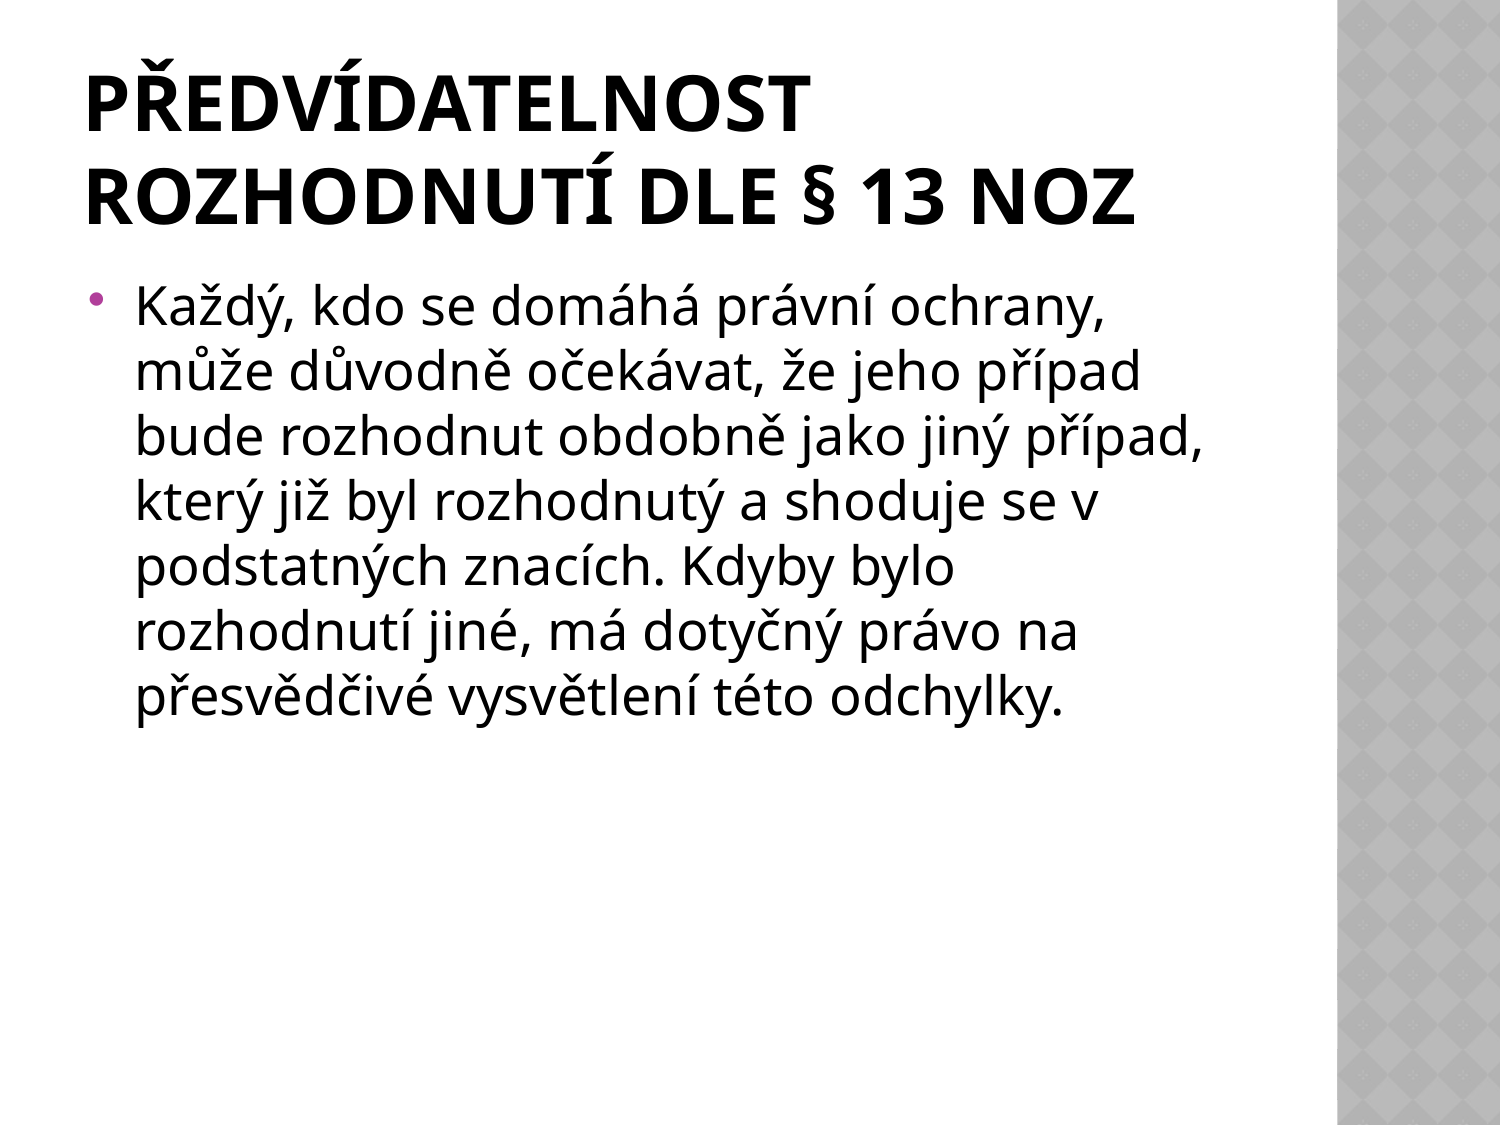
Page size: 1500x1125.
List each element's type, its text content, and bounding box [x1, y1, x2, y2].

list Každý, kdo se domáhá právní ochrany, může důvodně očekávat, že jeho případ bude rozhodnut obdobně jako jiný případ, který již byl rozhodnutý a shoduje se v podstatných znacích. Kdyby bylo rozhodnutí jiné, má dotyčný právo na přesvědčivé vysvětlení této odchylky. [75, 264, 1263, 1059]
title Předvídatelnost rozhodnutí dle § 13 NOZ [75, 52, 1263, 240]
